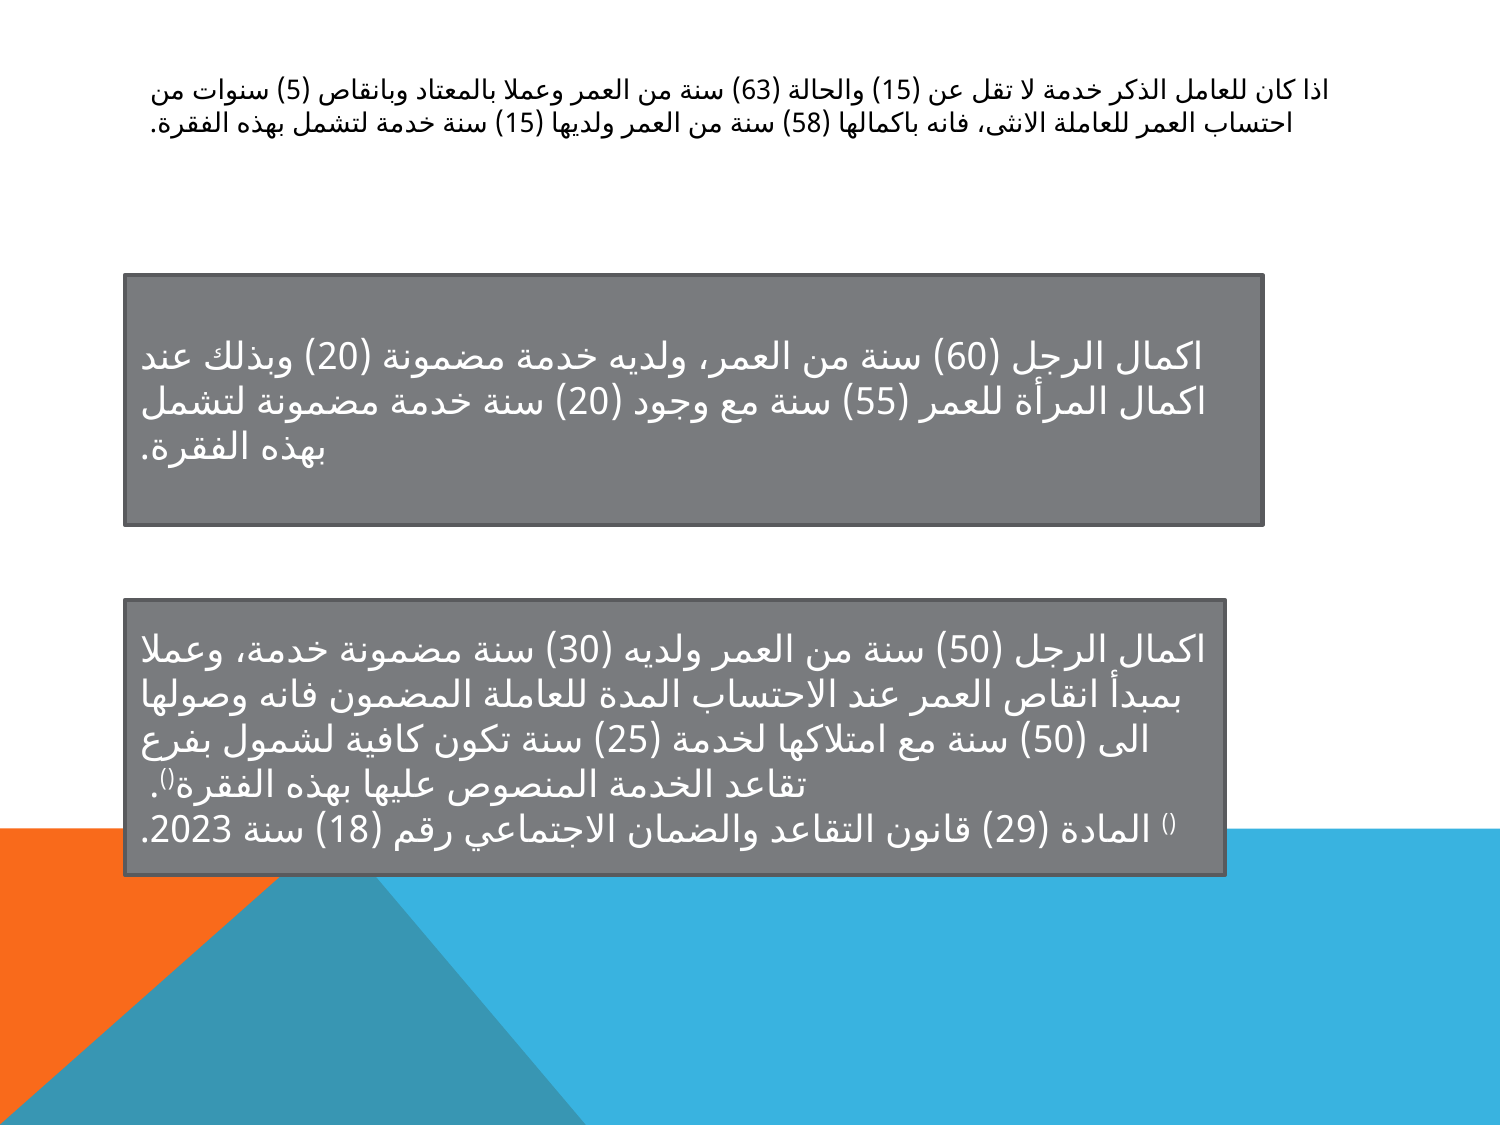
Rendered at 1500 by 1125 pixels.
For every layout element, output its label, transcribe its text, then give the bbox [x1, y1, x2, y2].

text_box اكمال الرجل (60) سنة من العمر، ولديه خدمة مضمونة (20) وبذلك عند اكمال المرأة للعمر (55) سنة مع وجود (20) سنة خدمة مضمونة لتشمل بهذه الفقرة. [123, 273, 1265, 527]
text_box اكمال الرجل (50) سنة من العمر ولديه (30) سنة مضمونة خدمة، وعملا بمبدأ انقاص العمر عند الاحتساب المدة للعاملة المضمون فانه وصولها الى (50) سنة مع امتلاكها لخدمة (25) سنة تكون كافية لشمول بفرع تقاعد الخدمة المنصوص عليها بهذه الفقرة(). () المادة (29) قانون التقاعد والضمان الاجتماعي رقم (18) سنة 2023. [123, 598, 1227, 877]
title اذا كان للعامل الذكر خدمة لا تقل عن (15) والحالة (63) سنة من العمر وعملا بالمعتاد وبانقاص (5) سنوات من احتساب العمر للعاملة الانثى، فانه باكمالها (58) سنة من العمر ولديها (15) سنة خدمة لتشمل بهذه الفقرة. [135, 60, 1369, 150]
